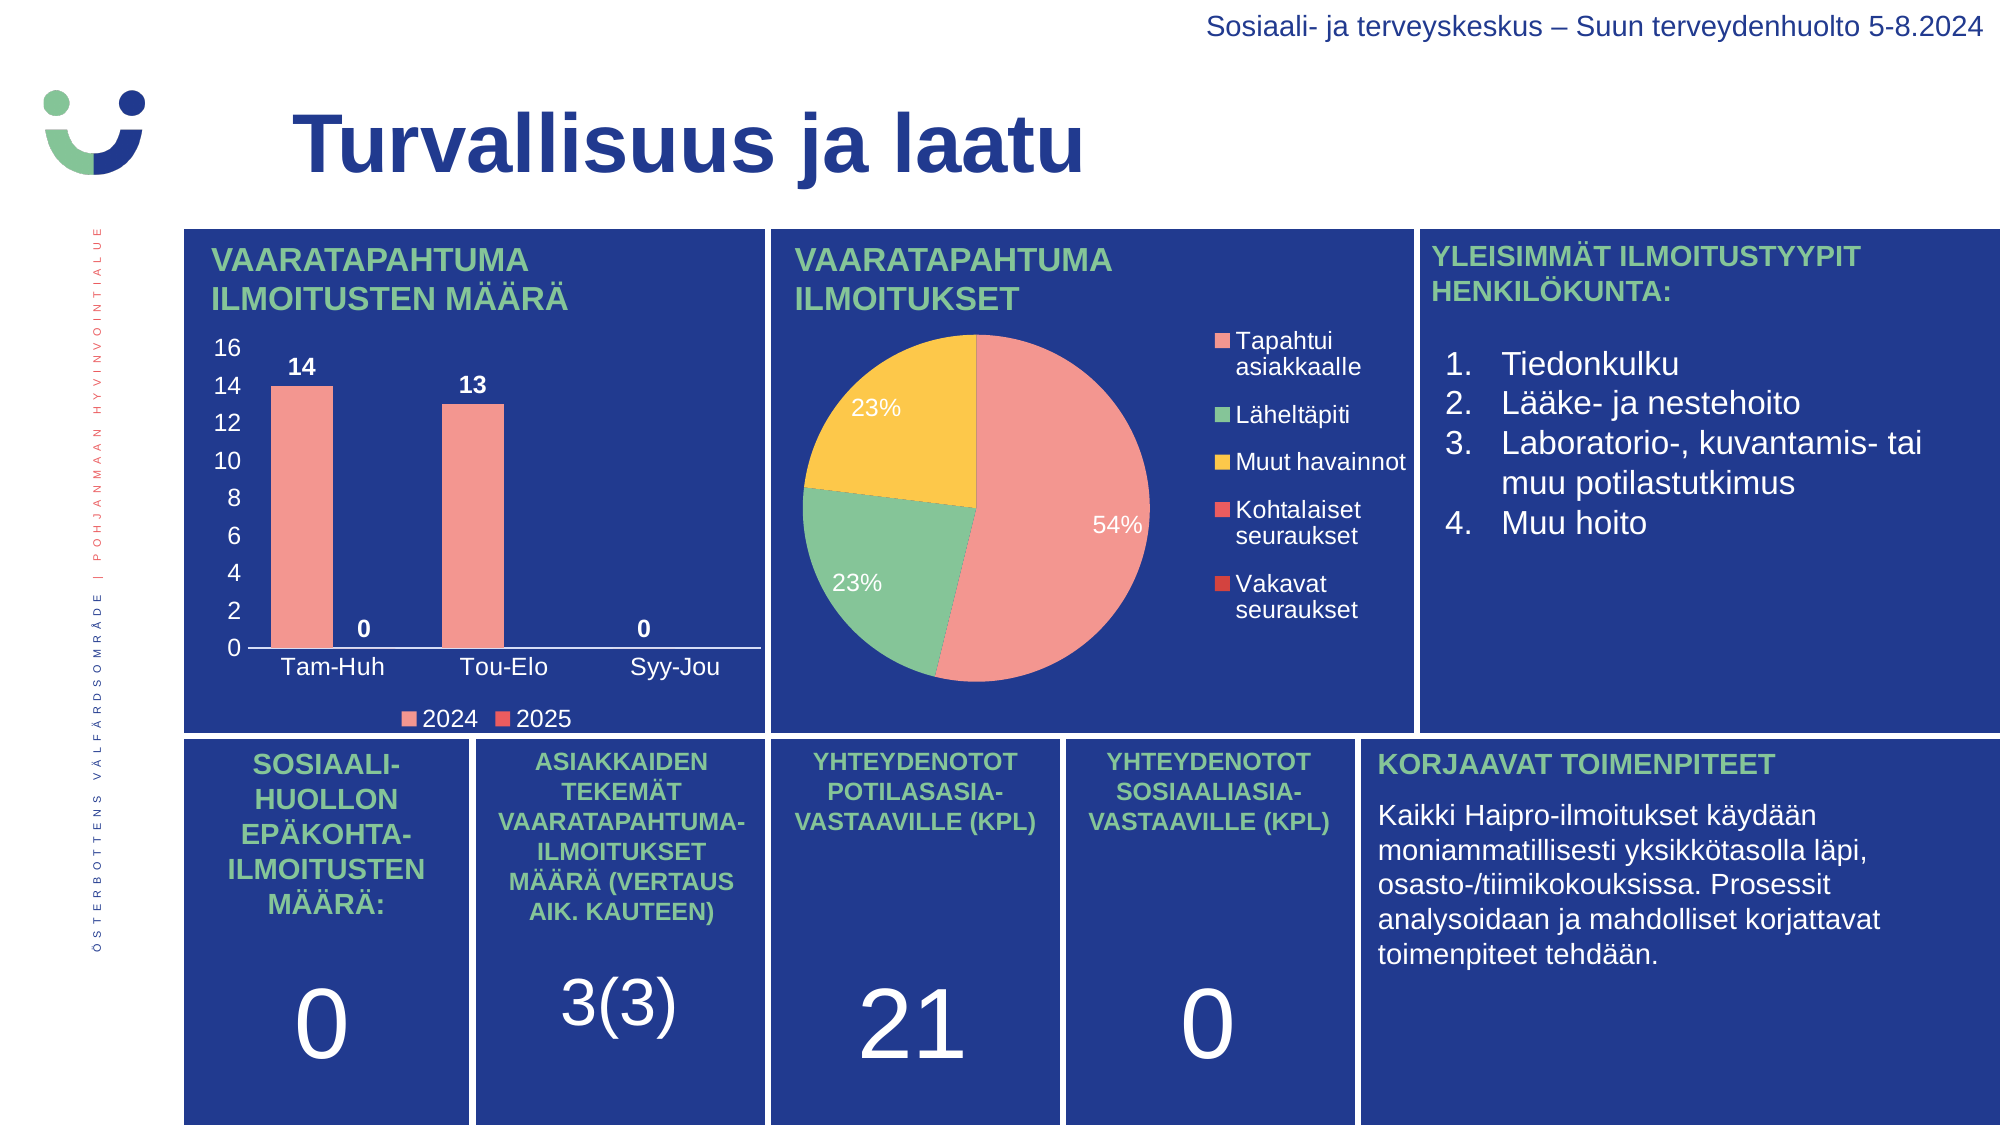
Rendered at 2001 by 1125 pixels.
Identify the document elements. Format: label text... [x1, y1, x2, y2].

text_box YLEISIMMÄT ILMOITUSTYYPIT HENKILÖKUNTA: [1416, 230, 2000, 315]
text_box YHTEYDENOTOT SOSIAALIASIA-VASTAAVILLE (KPL) [1065, 738, 1353, 843]
text_box SOSIAALI-HUOLLON EPÄKOHTA-ILMOITUSTEN MÄÄRÄ: [183, 738, 470, 928]
text_box 3(3) [472, 950, 765, 1046]
text_box Kaikki Haipro-ilmoitukset käydään moniammatillisesti yksikkötasolla läpi, osasto-/tiimikokouksissa. Prosessit analysoidaan ja mahdolliset korjattavat toimenpiteet tehdään. [1362, 788, 1991, 1013]
text_box 21 [765, 950, 1060, 1086]
text_box 0 [1060, 950, 1356, 1086]
text_box Sosiaali- ja terveyskeskus – Suun terveydenhuolto 5-8.2024 [1133, 0, 2000, 50]
text_box YHTEYDENOTOT POTILASASIA-VASTAAVILLE (KPL) [772, 738, 1059, 843]
chart [201, 296, 1417, 739]
text_box ASIAKKAIDEN TEKEMÄT VAARATAPAHTUMA-ILMOITUKSET MÄÄRÄ (VERTAUS AIK. KAUTEEN) [478, 739, 766, 933]
title Turvallisuus ja laatu [277, 70, 1775, 220]
text_box Tiedonkulku Lääke- ja nestehoito Laboratorio-, kuvantamis- tai muu potilastutkimus Muu hoito [1430, 334, 1991, 594]
picture [43, 90, 145, 175]
text_box KORJAAVAT TOIMENPITEET [1362, 738, 1991, 788]
text_box 0 [174, 950, 470, 1086]
